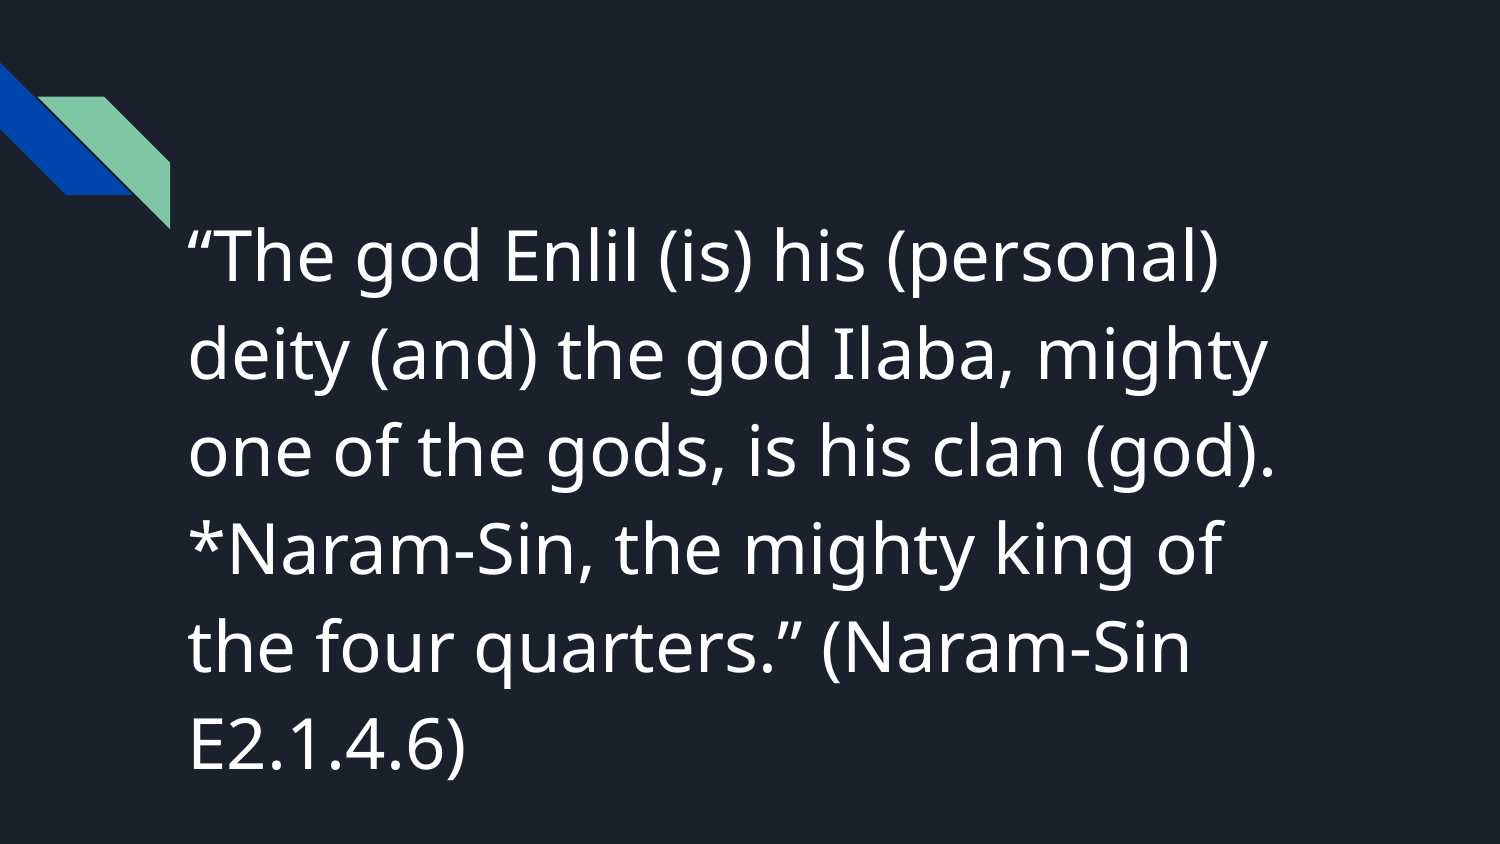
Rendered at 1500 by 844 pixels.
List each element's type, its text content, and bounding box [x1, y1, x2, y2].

list “The god Enlil (is) his (personal) deity (and) the god Ilaba, mighty one of the gods, is his clan (god). *Naram-Sin, the mighty king of the four quarters.” (Naram-Sin E2.1.4.6) [172, 183, 1328, 771]
